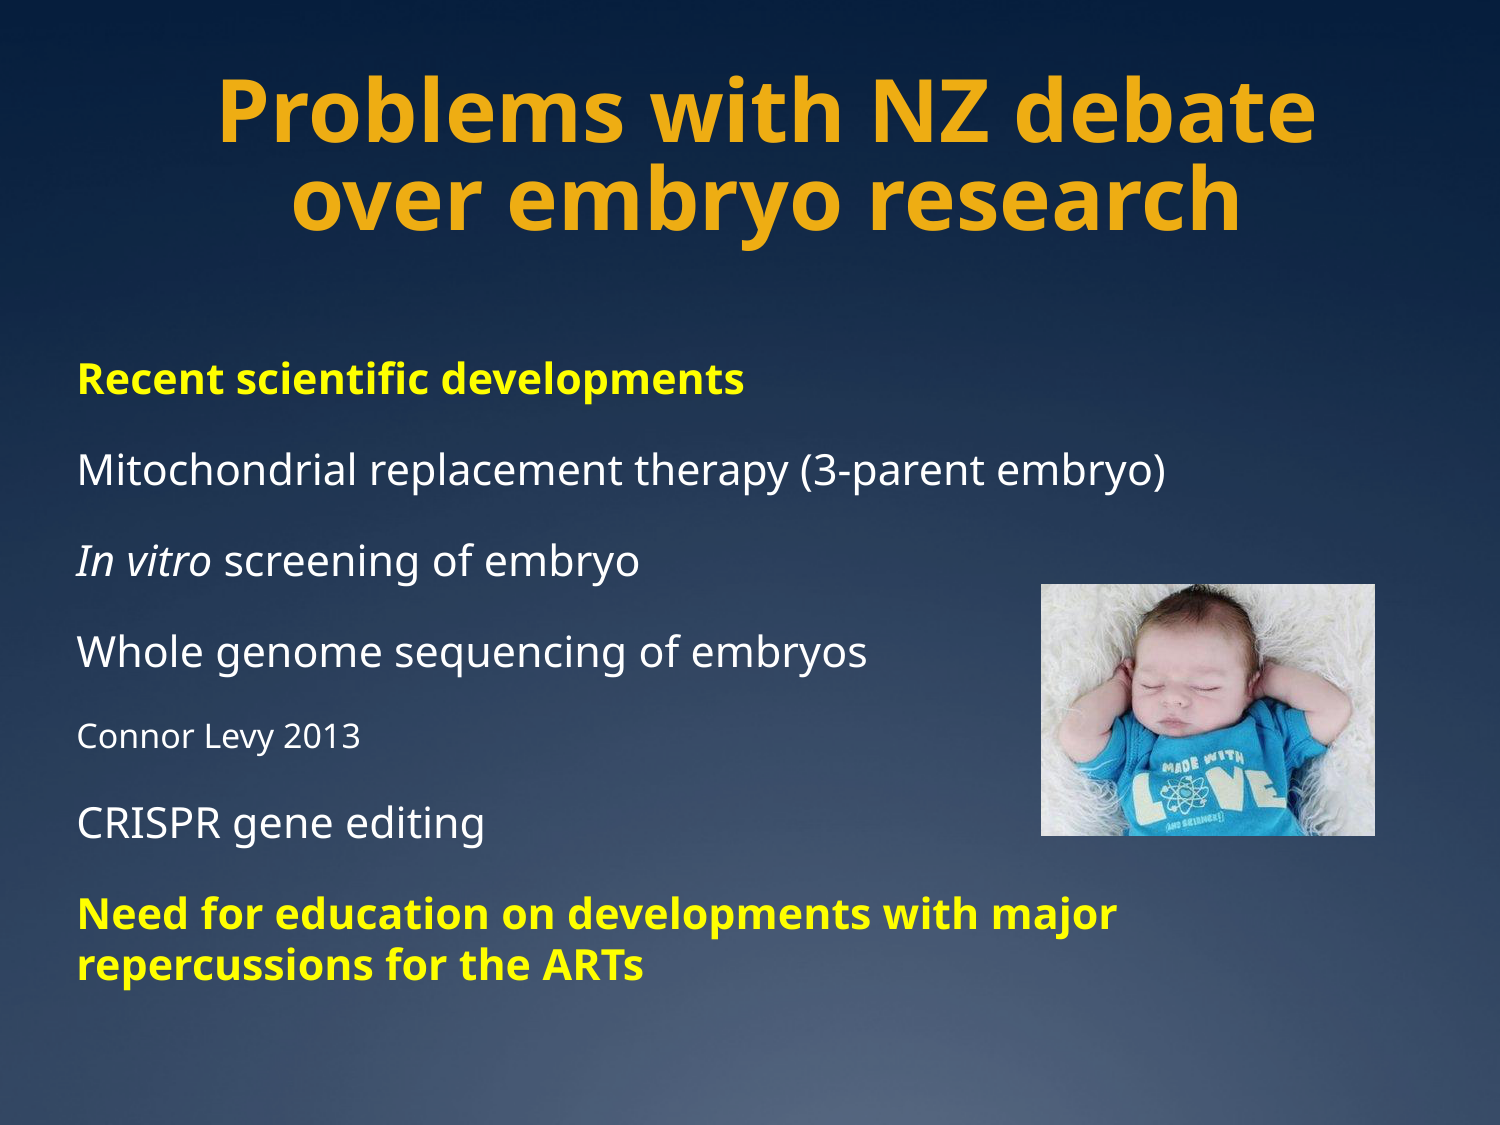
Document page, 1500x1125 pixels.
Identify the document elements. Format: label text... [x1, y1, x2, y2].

title Problems with NZ debate over embryo research [117, 95, 1418, 226]
picture [1040, 583, 1376, 837]
list Recent scientific developments Mitochondrial replacement therapy (3-parent embryo) In vitro screening of embryo Whole genome sequencing of embryos Connor Levy 2013 CRISPR gene editing Need for education on developments with major repercussions for the ARTs [61, 343, 1309, 1005]
